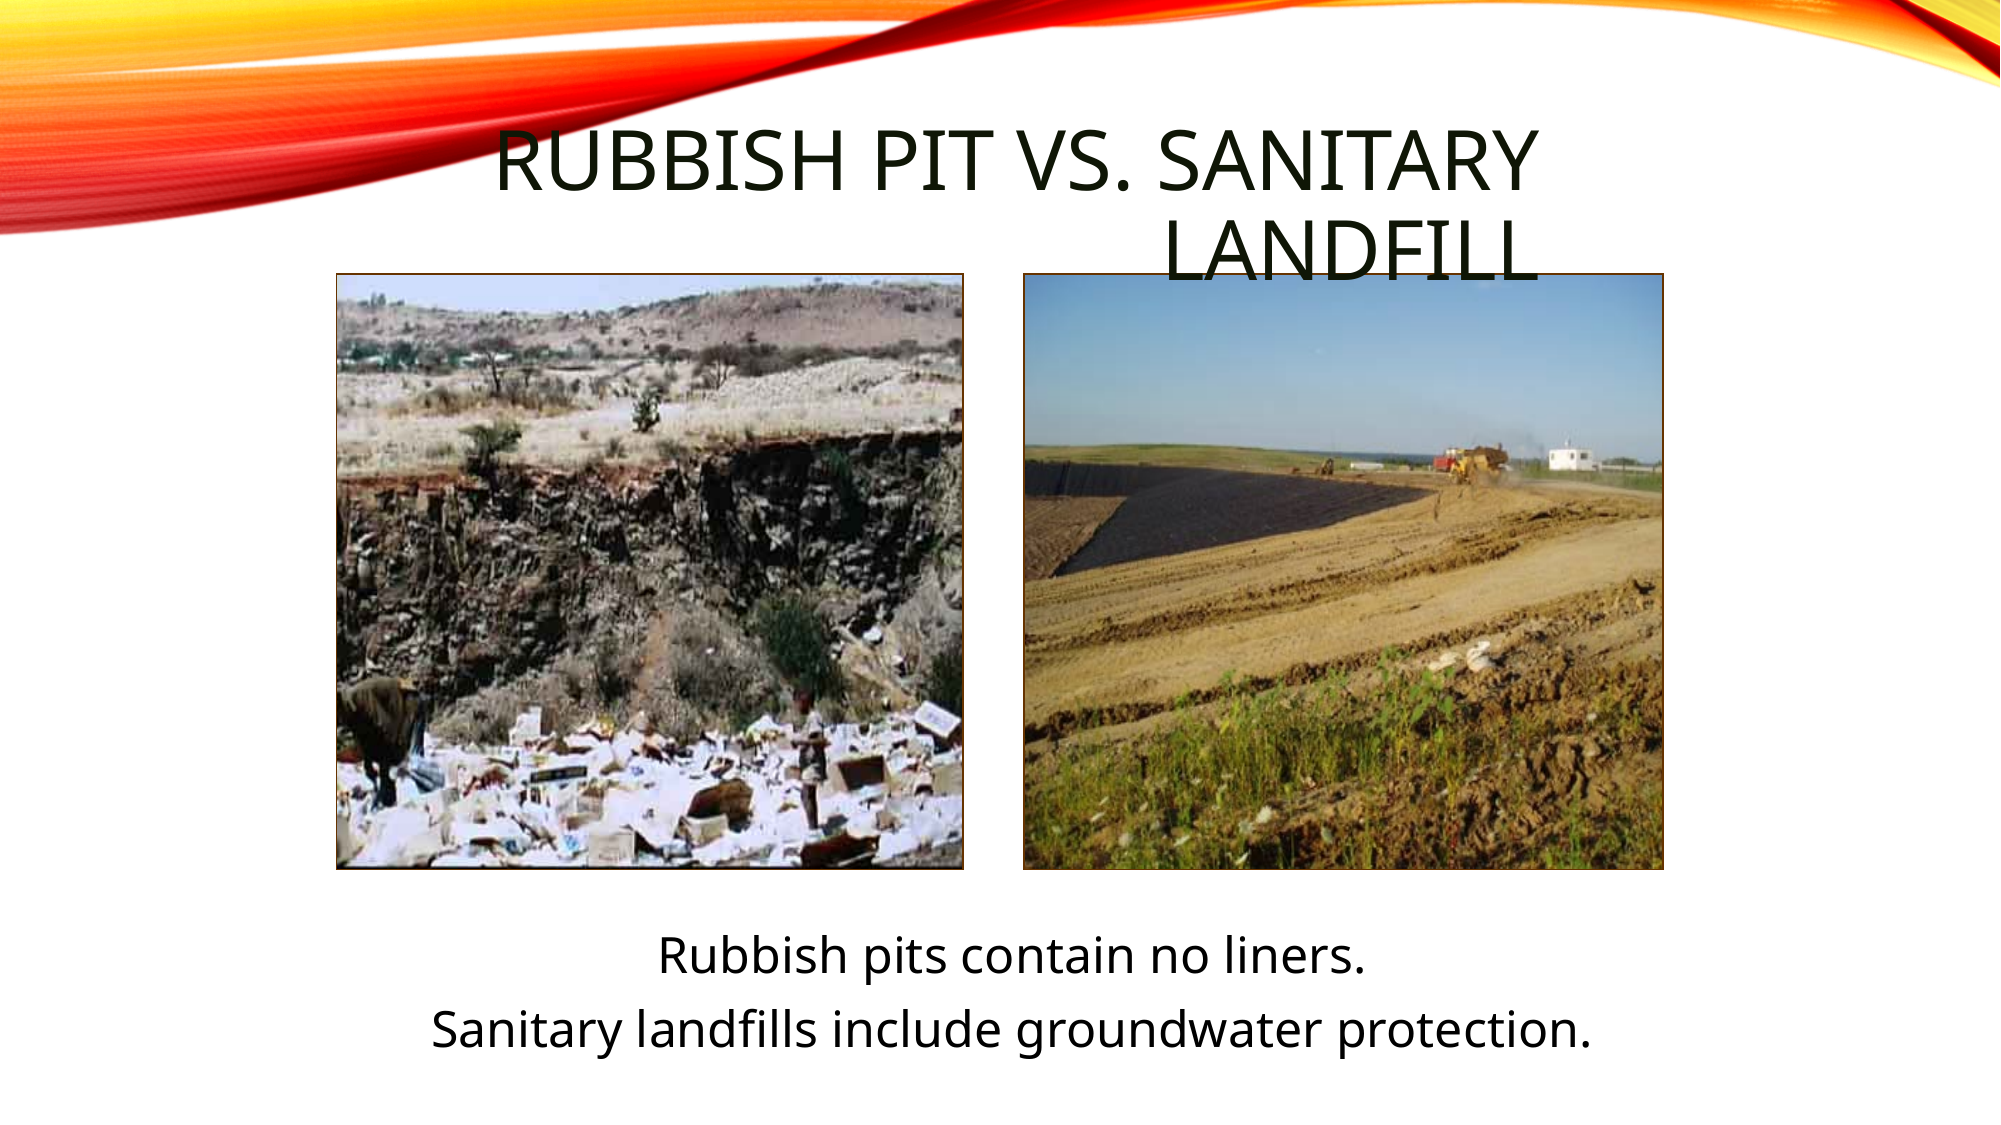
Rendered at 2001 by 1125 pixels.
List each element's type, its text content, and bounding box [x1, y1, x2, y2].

title Rubbish Pit vs. Sanitary Landfill [350, 99, 1556, 317]
picture [1024, 274, 1663, 869]
picture [337, 274, 963, 869]
list Rubbish pits contain no liners. Sanitary landfills include groundwater protection. [275, 495, 1750, 1125]
picture [0, 0, 2000, 237]
